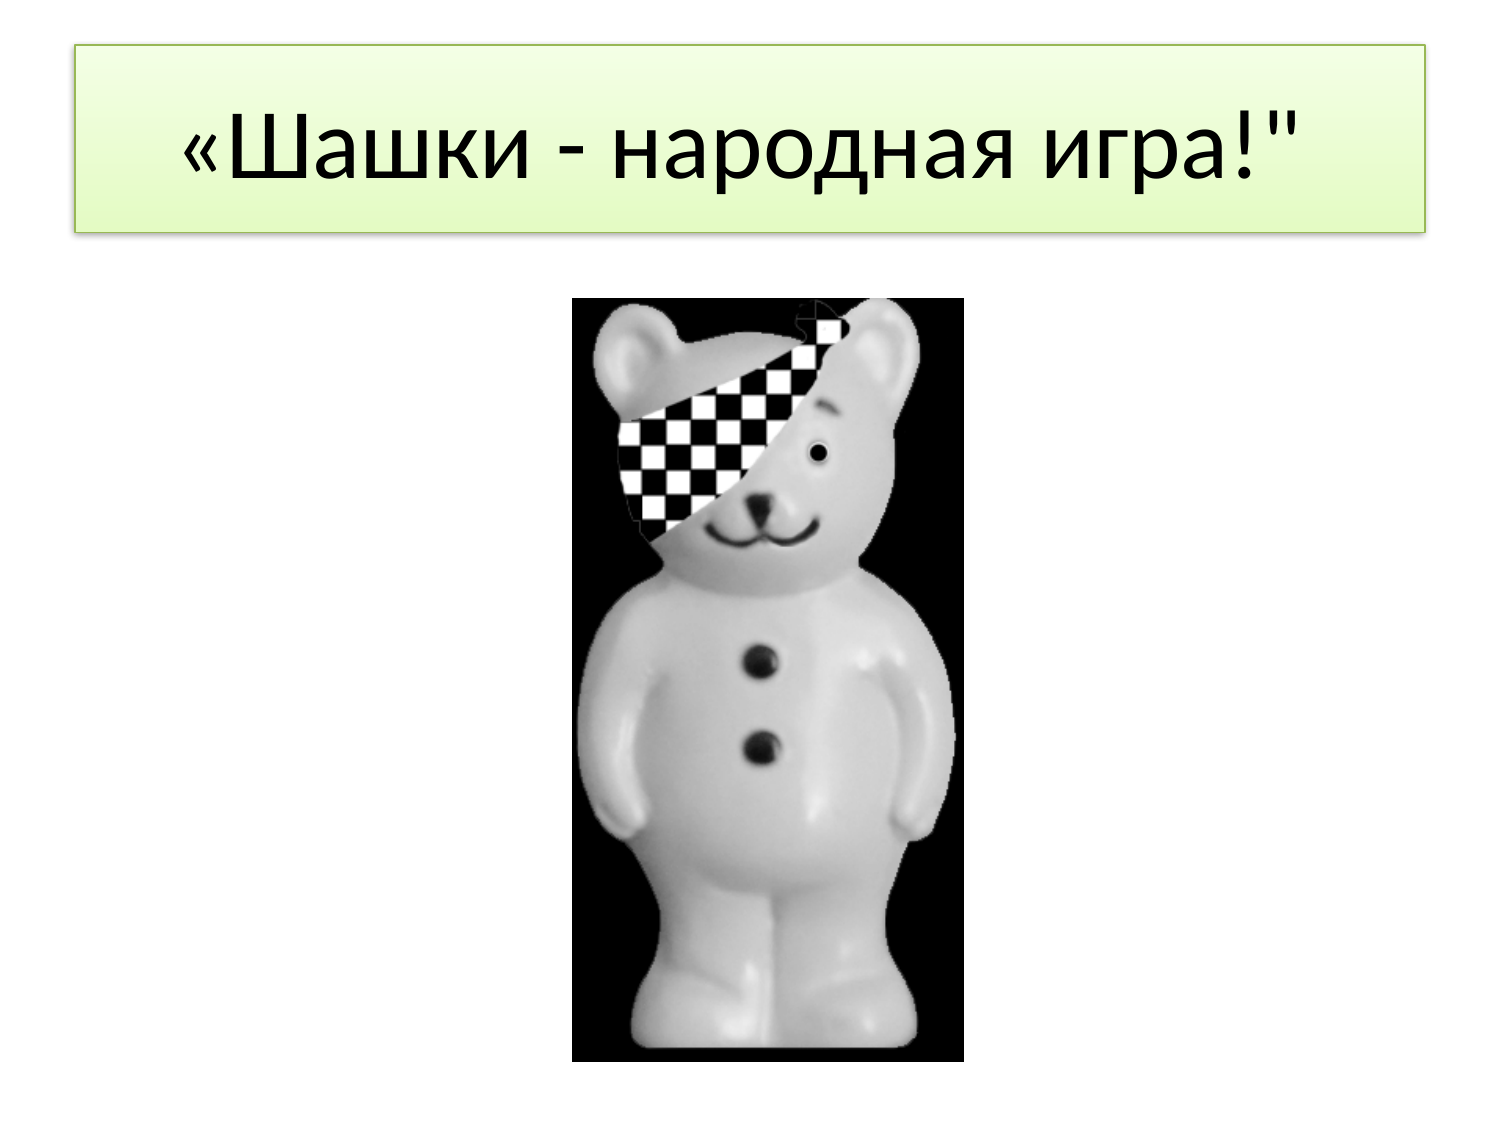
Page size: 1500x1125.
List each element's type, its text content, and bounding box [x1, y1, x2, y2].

picture [572, 298, 964, 1062]
title «Шашки - народная игра!" [74, 44, 1426, 233]
